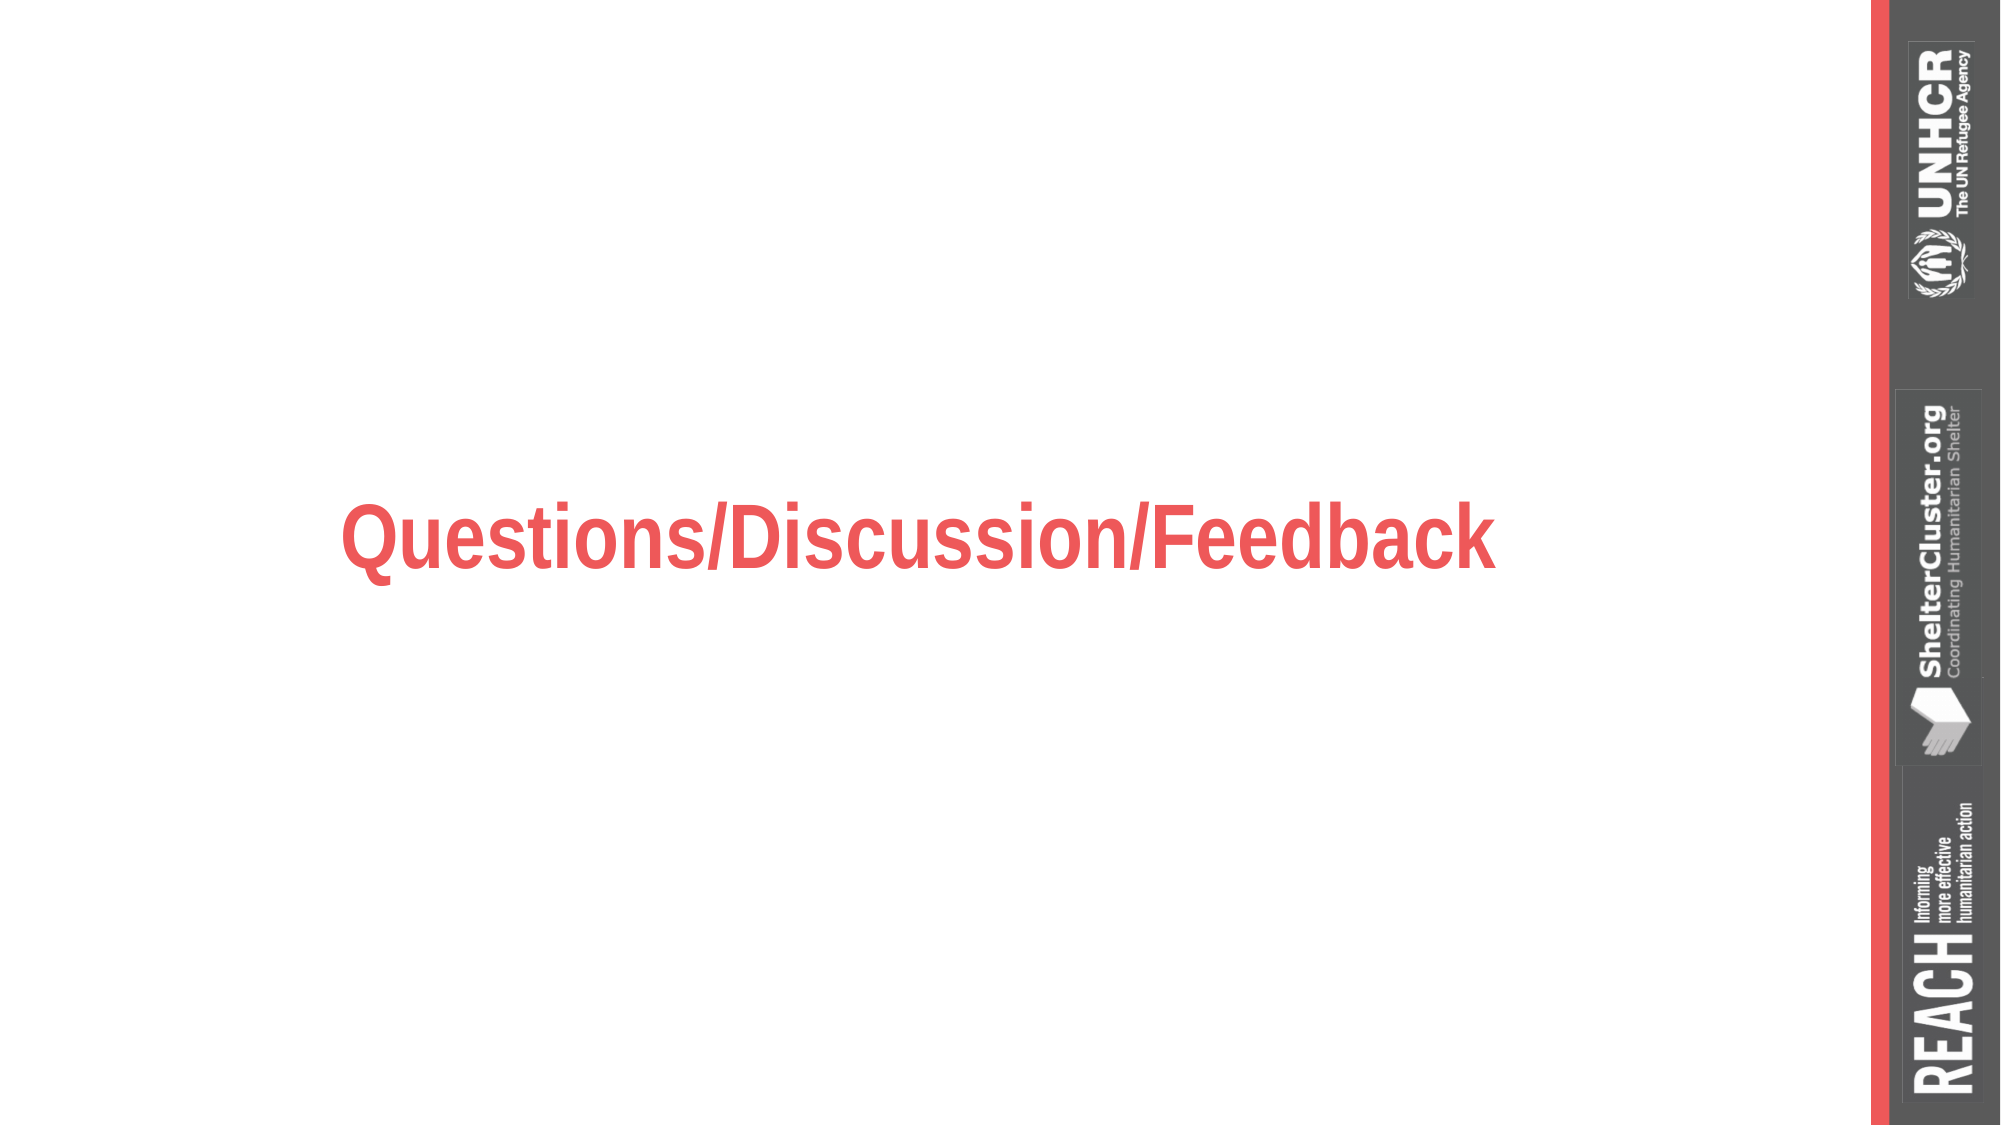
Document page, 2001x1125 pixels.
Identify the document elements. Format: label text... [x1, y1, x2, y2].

picture [1812, 42, 2000, 299]
title Questions/Discussion/Feedback [295, 315, 1543, 596]
picture [1750, 390, 2000, 1103]
